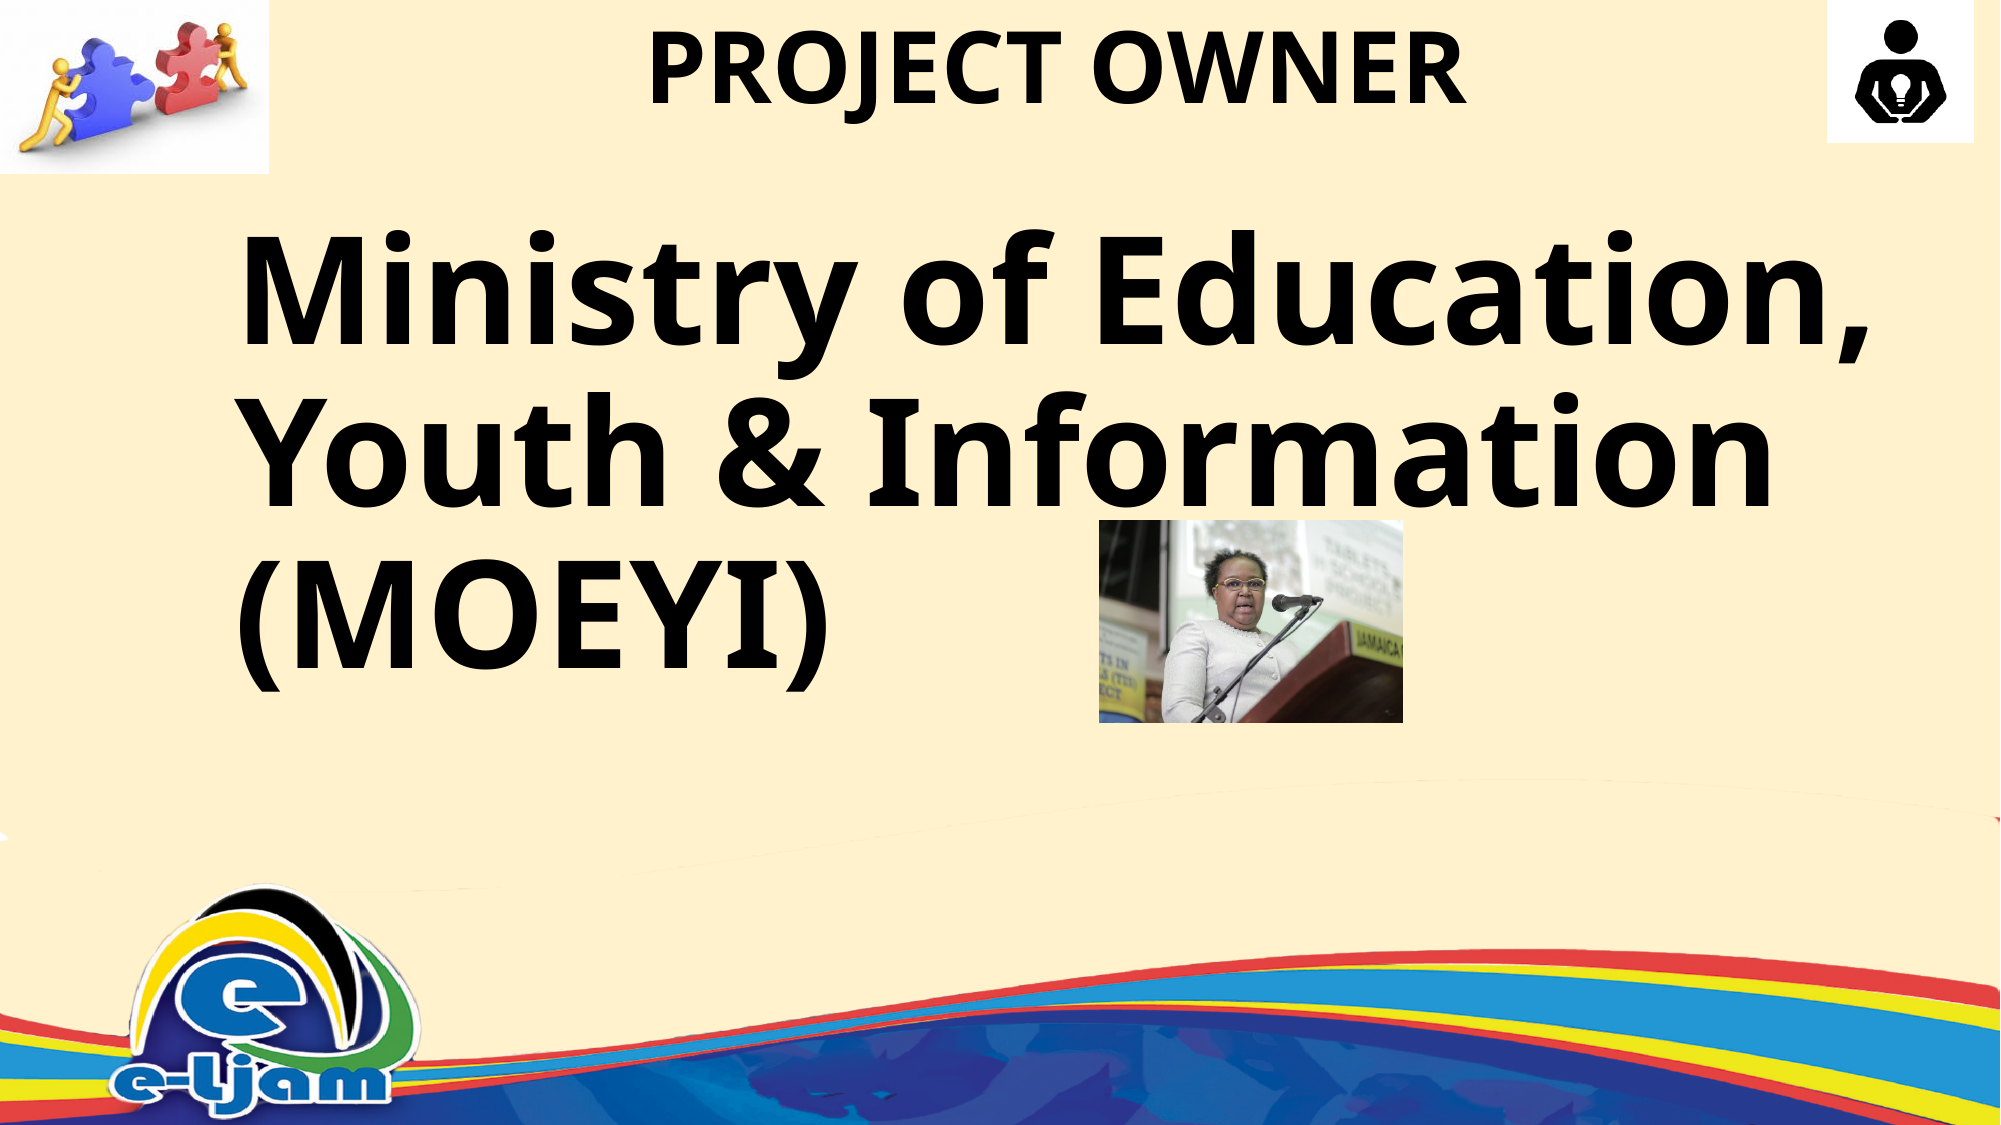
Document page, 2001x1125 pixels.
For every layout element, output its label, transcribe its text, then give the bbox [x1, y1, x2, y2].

title PROJECT OWNER [305, 0, 1806, 142]
picture [0, 0, 269, 174]
picture [0, 776, 2000, 1125]
text_box Ministry of Education, Youth & Information (MOEYI) [211, 142, 1901, 774]
picture [1827, 0, 1974, 143]
picture [1099, 520, 1403, 723]
